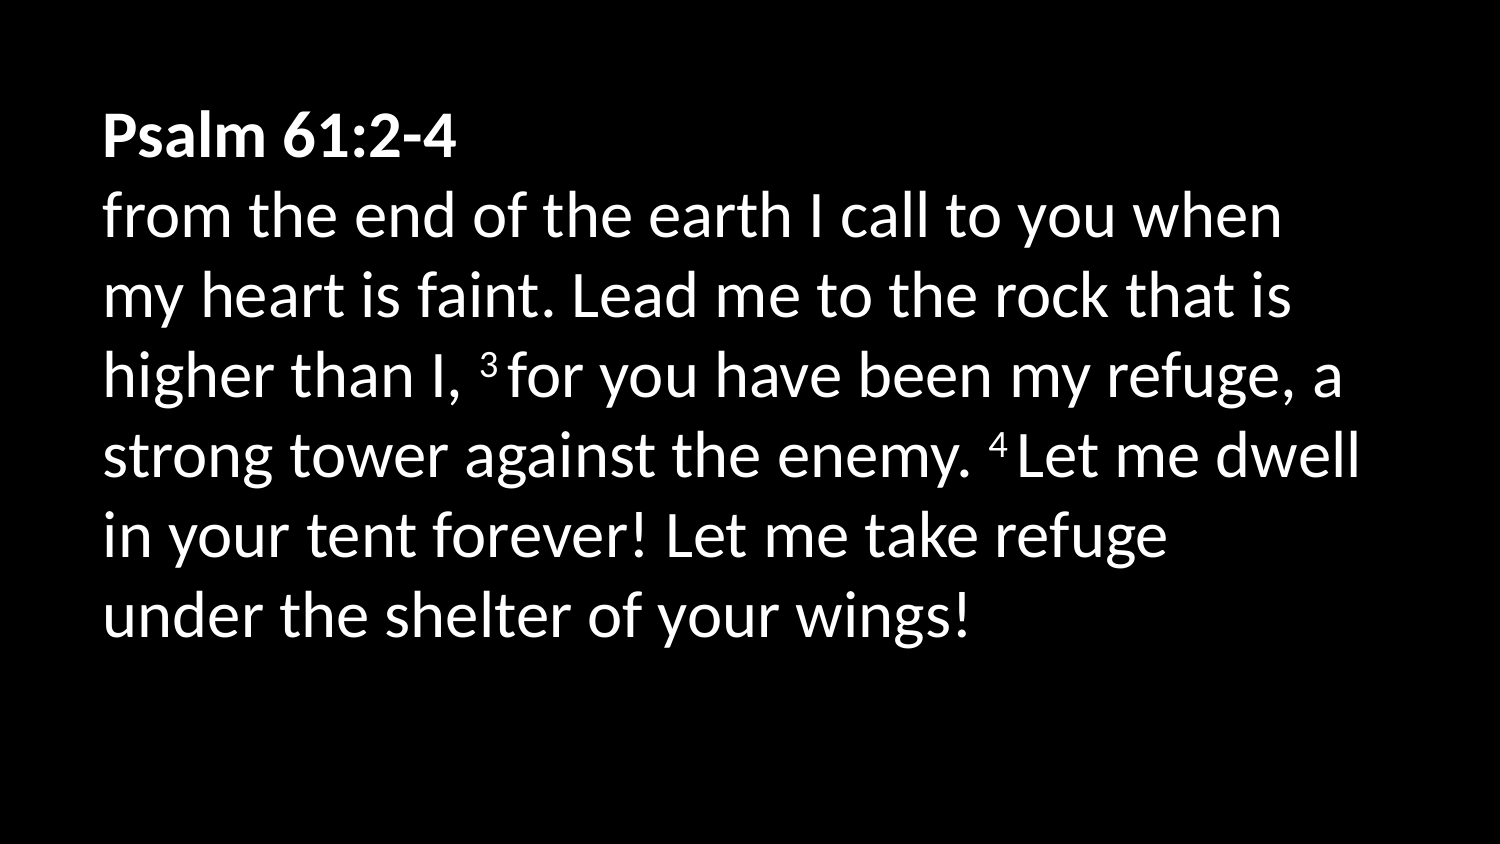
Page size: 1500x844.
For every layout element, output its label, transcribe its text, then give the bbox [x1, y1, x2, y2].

text_box Psalm 61:2-4 from the end of the earth I call to you when my heart is faint. Lead me to the rock that is higher than I, 3 for you have been my refuge, a strong tower against the enemy. 4 Let me dwell in your tent forever! Let me take refuge under the shelter of your wings! [88, 83, 1394, 658]
